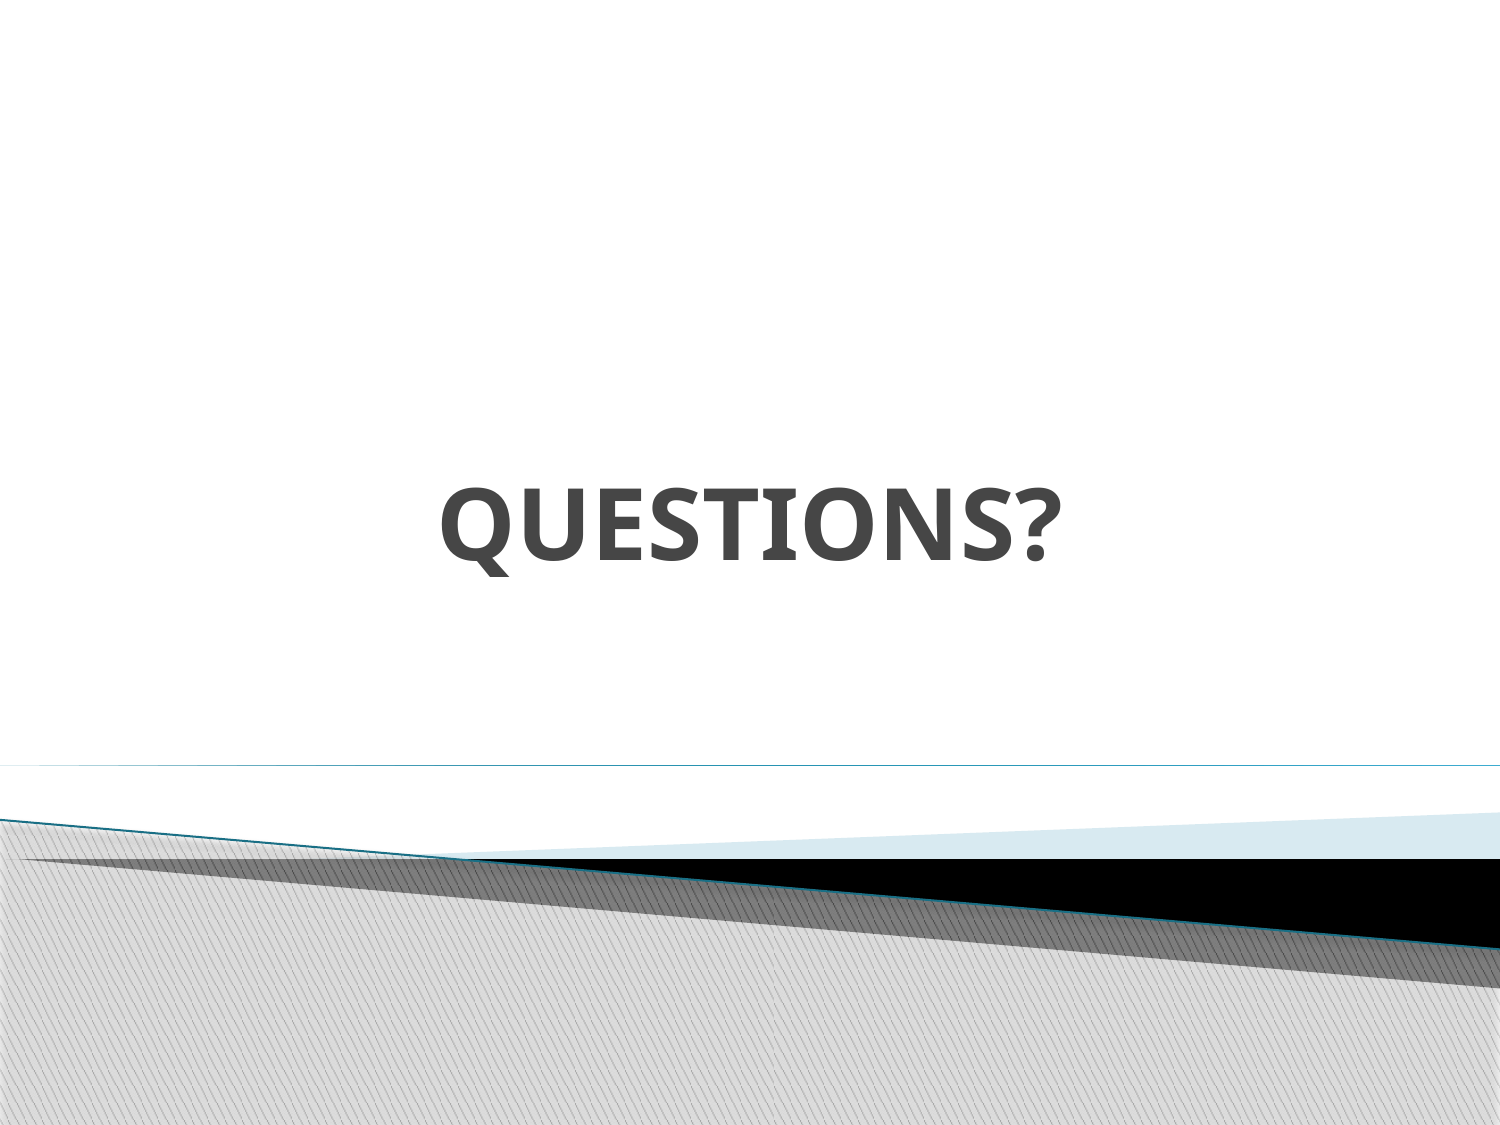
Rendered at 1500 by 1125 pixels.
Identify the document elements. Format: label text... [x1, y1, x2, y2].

picture [5, 859, 1500, 989]
title QUESTIONS? [112, 287, 1388, 588]
